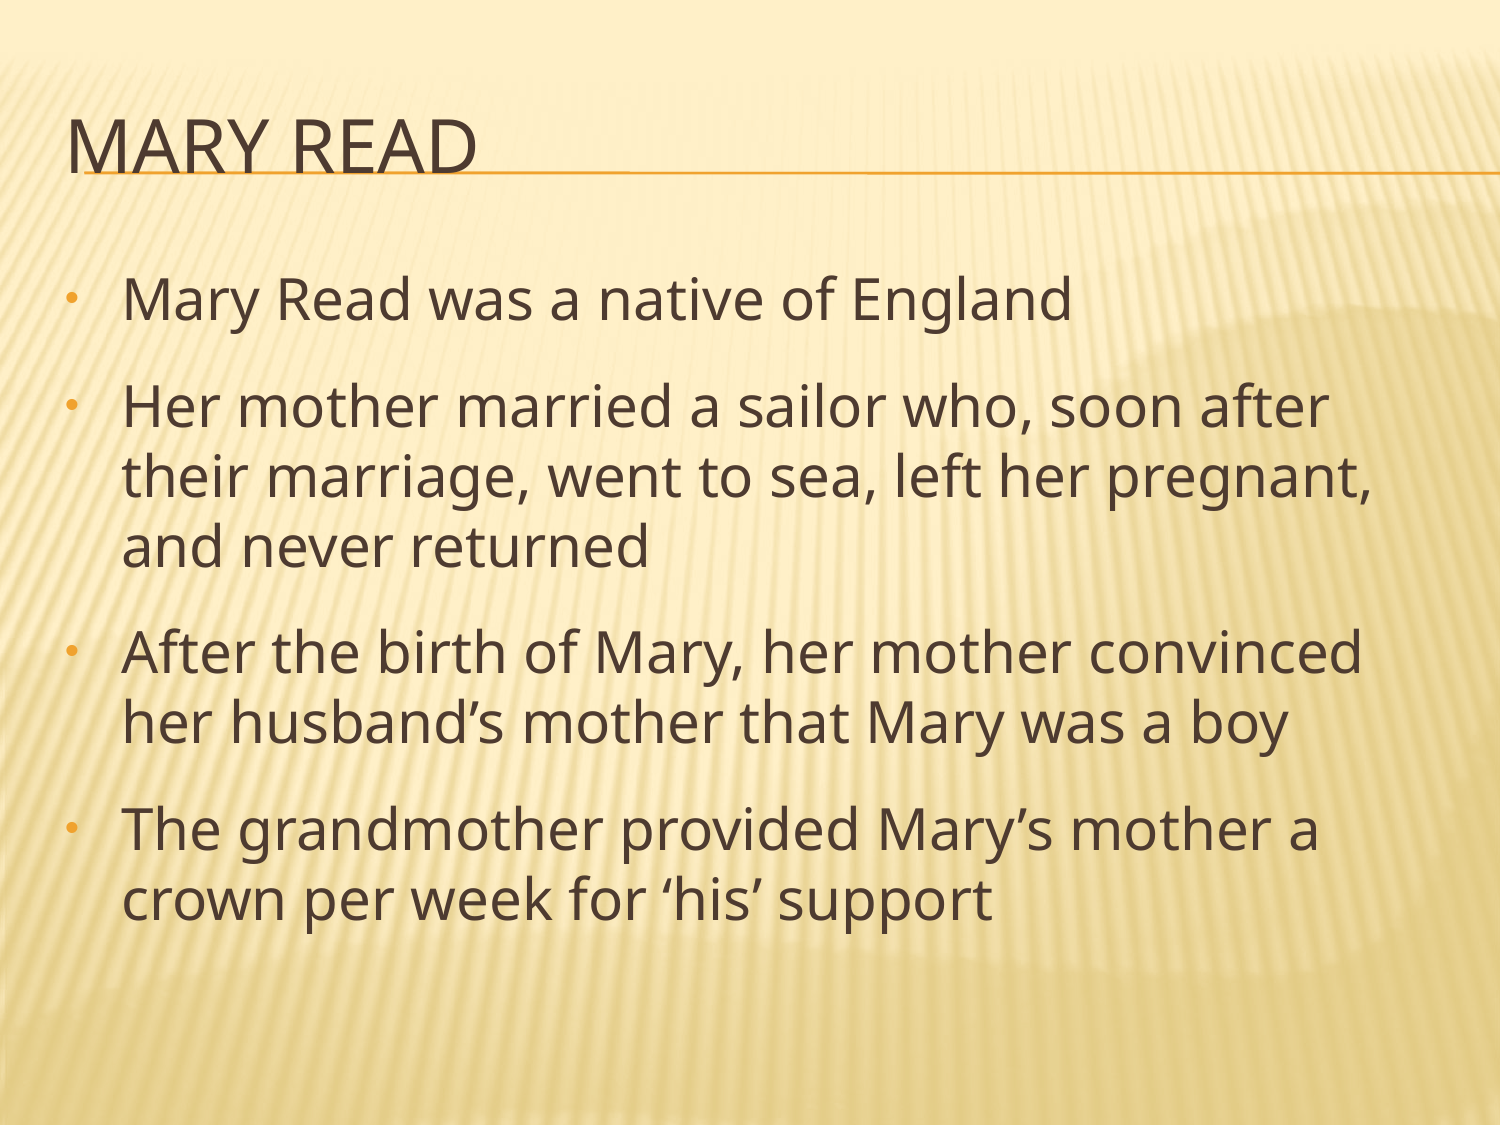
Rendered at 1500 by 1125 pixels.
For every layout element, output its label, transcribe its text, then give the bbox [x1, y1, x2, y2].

list Mary Read was a native of England Her mother married a sailor who, soon after their marriage, went to sea, left her pregnant, and never returned After the birth of Mary, her mother convinced her husband’s mother that Mary was a boy The grandmother provided Mary’s mother a crown per week for ‘his’ support [50, 254, 1475, 998]
title Mary Read [50, 75, 1475, 213]
